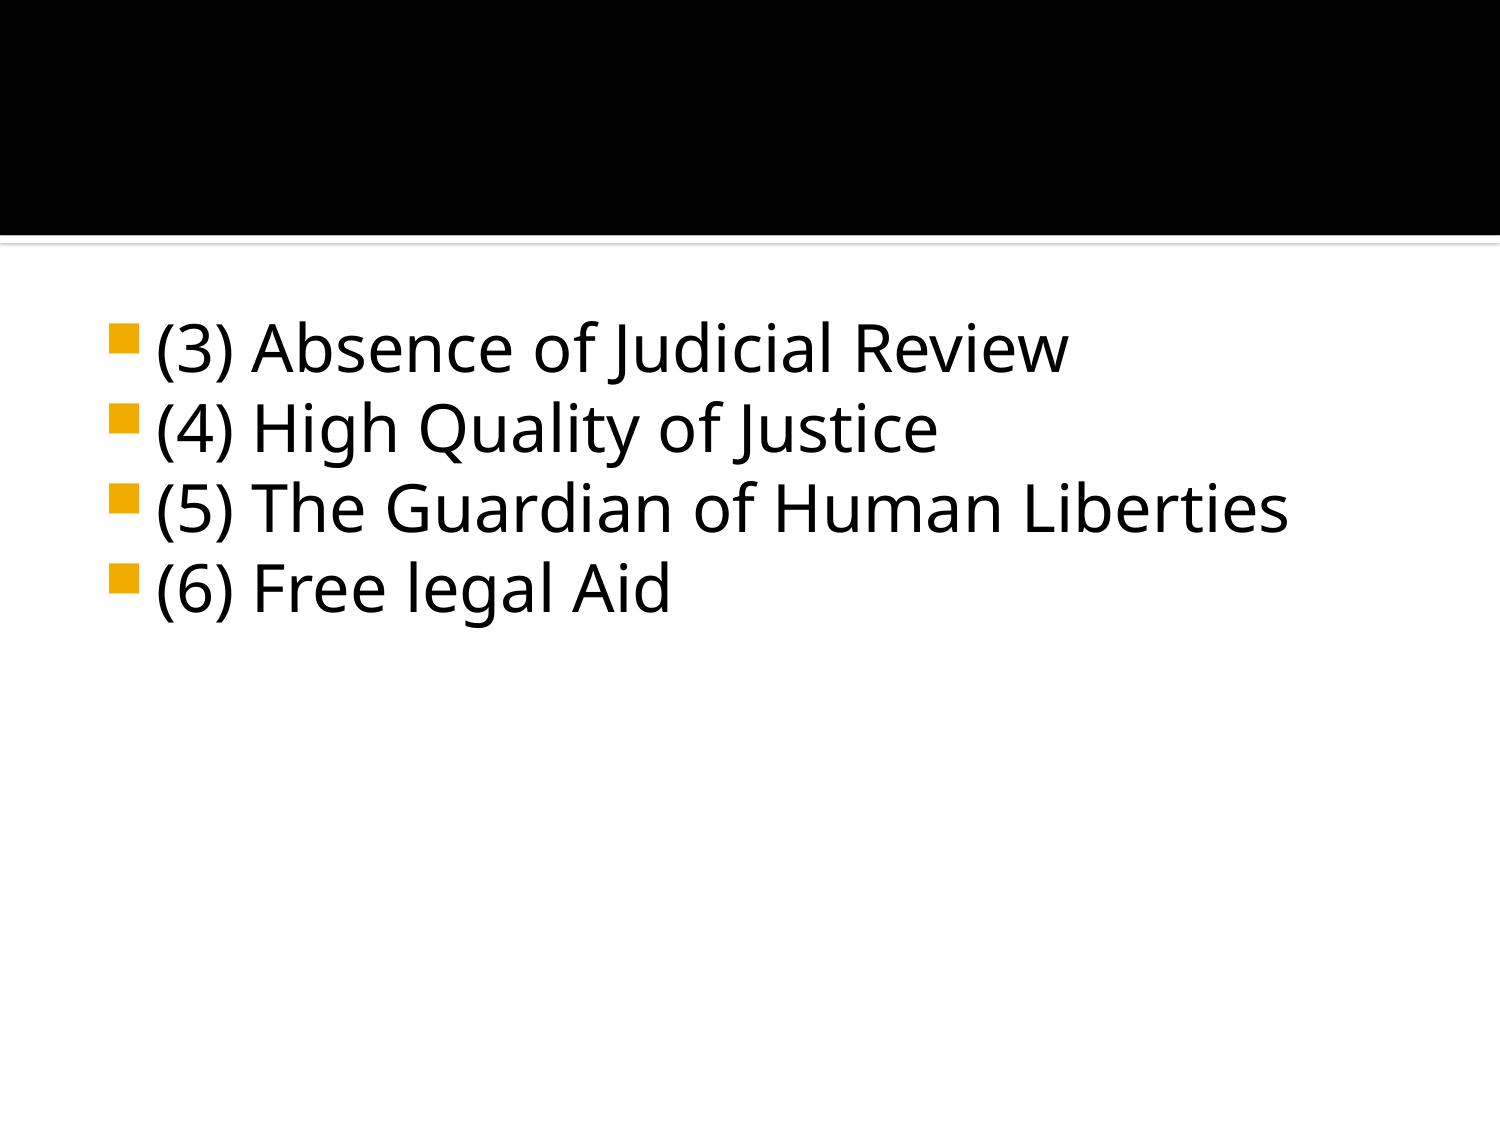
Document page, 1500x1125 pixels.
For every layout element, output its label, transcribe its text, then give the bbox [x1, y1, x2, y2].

list (3) Absence of Judicial Review (4) High Quality of Justice (5) The Guardian of Human Liberties (6) Free legal Aid [75, 291, 1425, 1050]
